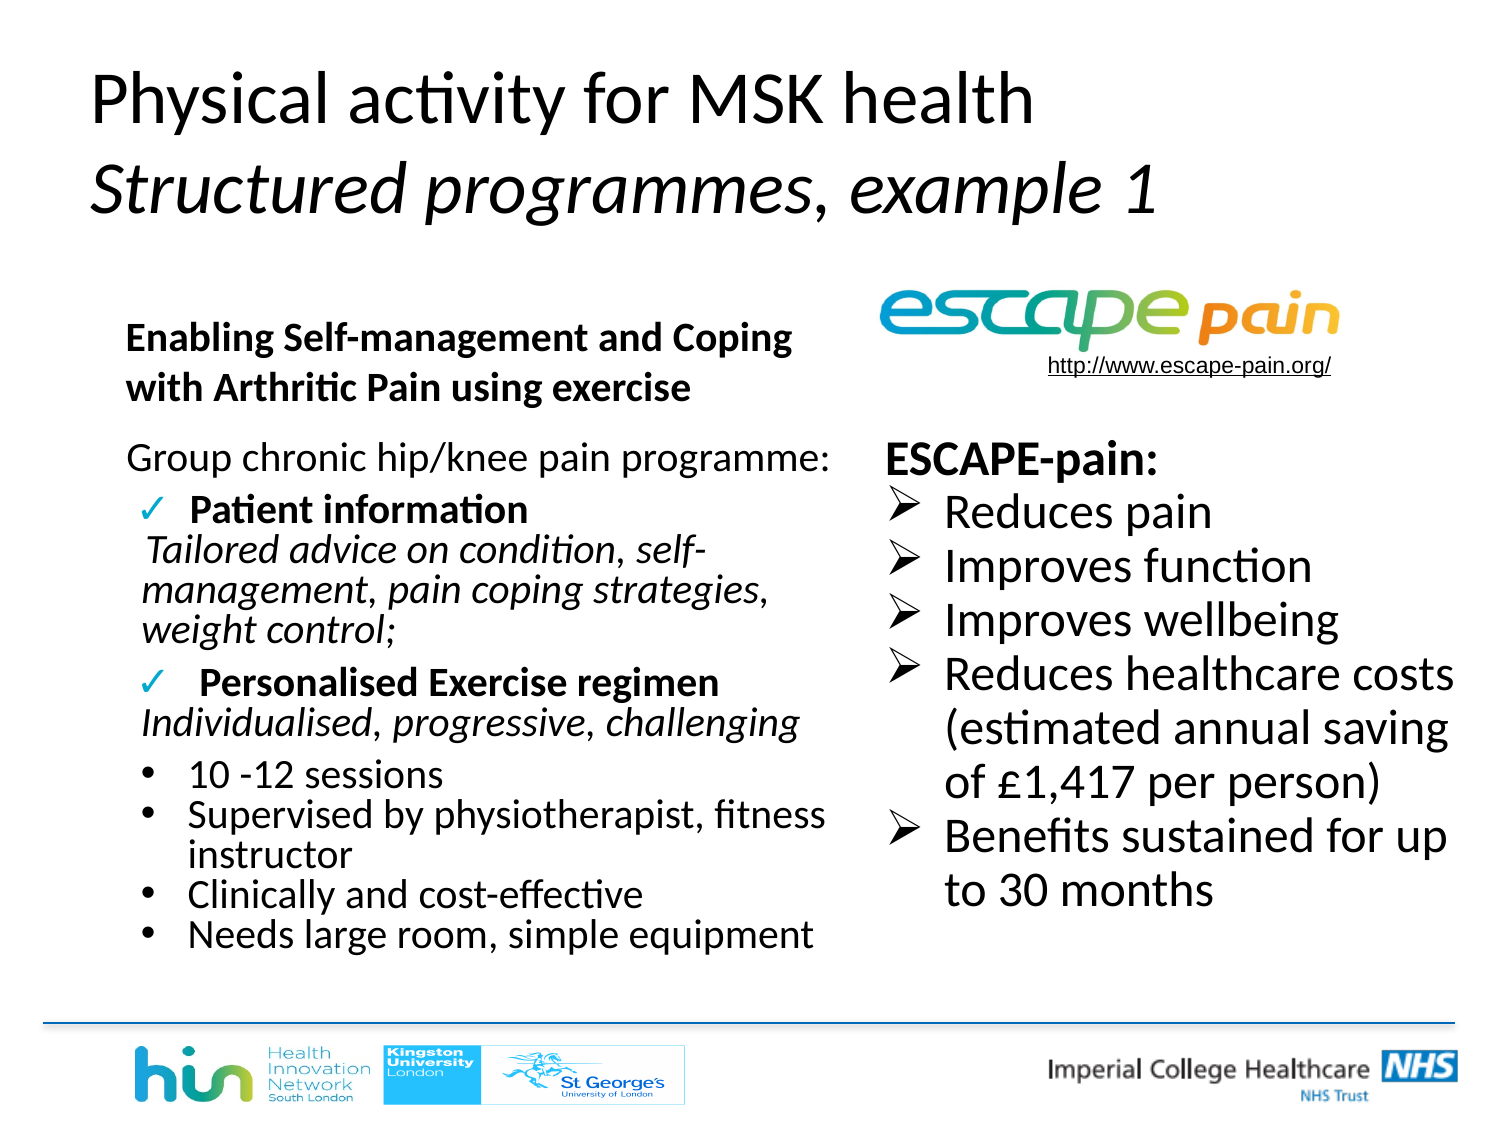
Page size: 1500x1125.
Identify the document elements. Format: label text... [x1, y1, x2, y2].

picture [1040, 987, 1500, 1105]
text_box Group chronic hip/knee pain programme: ✓ Patient information Tailored advice on condition, self- management, pain coping strategies, weight control; ✓ Personalised Exercise regimen Individualised, progressive, challenging 10 -12 sessions Supervised by physiotherapist, fitness instructor Clinically and cost-effective Needs large room, simple equipment [111, 431, 886, 964]
picture [869, 282, 1349, 355]
picture [135, 1045, 371, 1103]
title Physical activity for MSK health Structured programmes, example 1 [75, 45, 1425, 233]
picture [383, 1045, 685, 1105]
text_box Enabling Self-management and Coping with Arthritic Pain using exercise [110, 302, 829, 418]
text_box http://www.escape-pain.org/ [1032, 357, 1353, 386]
text_box ESCAPE-pain: Reduces pain Improves function Improves wellbeing Reduces healthcare costs (estimated annual saving of £1,417 per person) Benefits sustained for up to 30 months [870, 418, 1494, 925]
